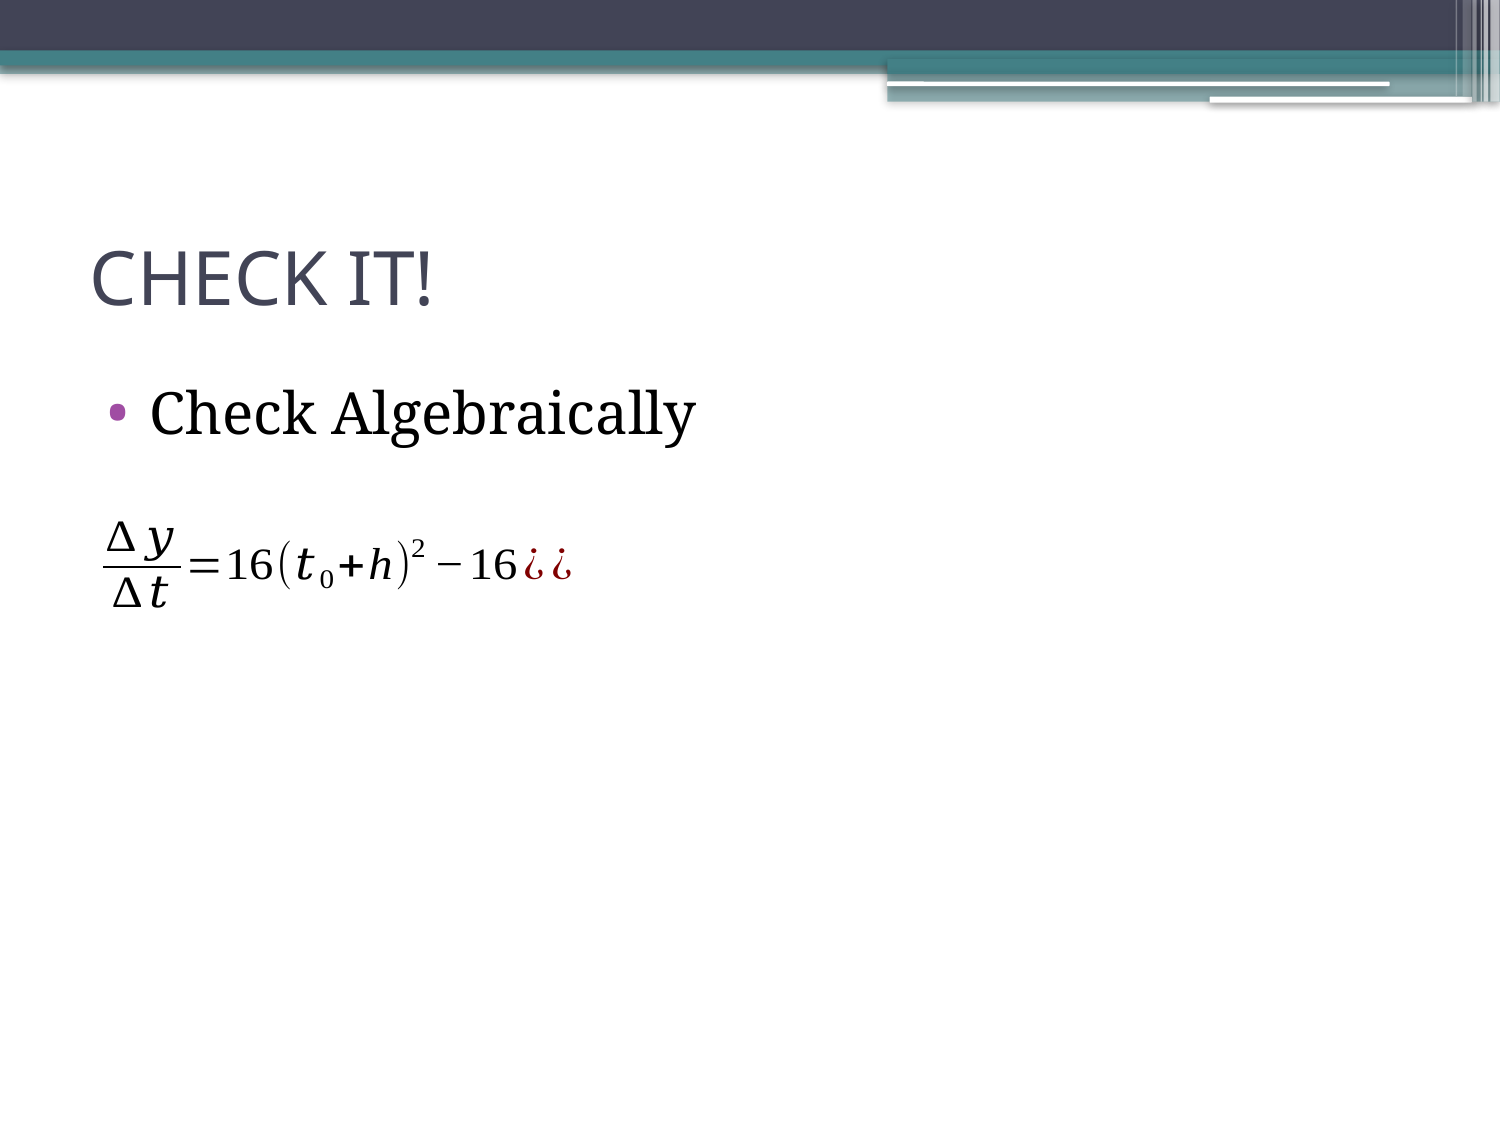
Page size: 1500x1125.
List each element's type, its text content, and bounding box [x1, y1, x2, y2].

list Check Algebraically [75, 368, 1425, 1079]
title CHECK IT! [75, 187, 1425, 363]
